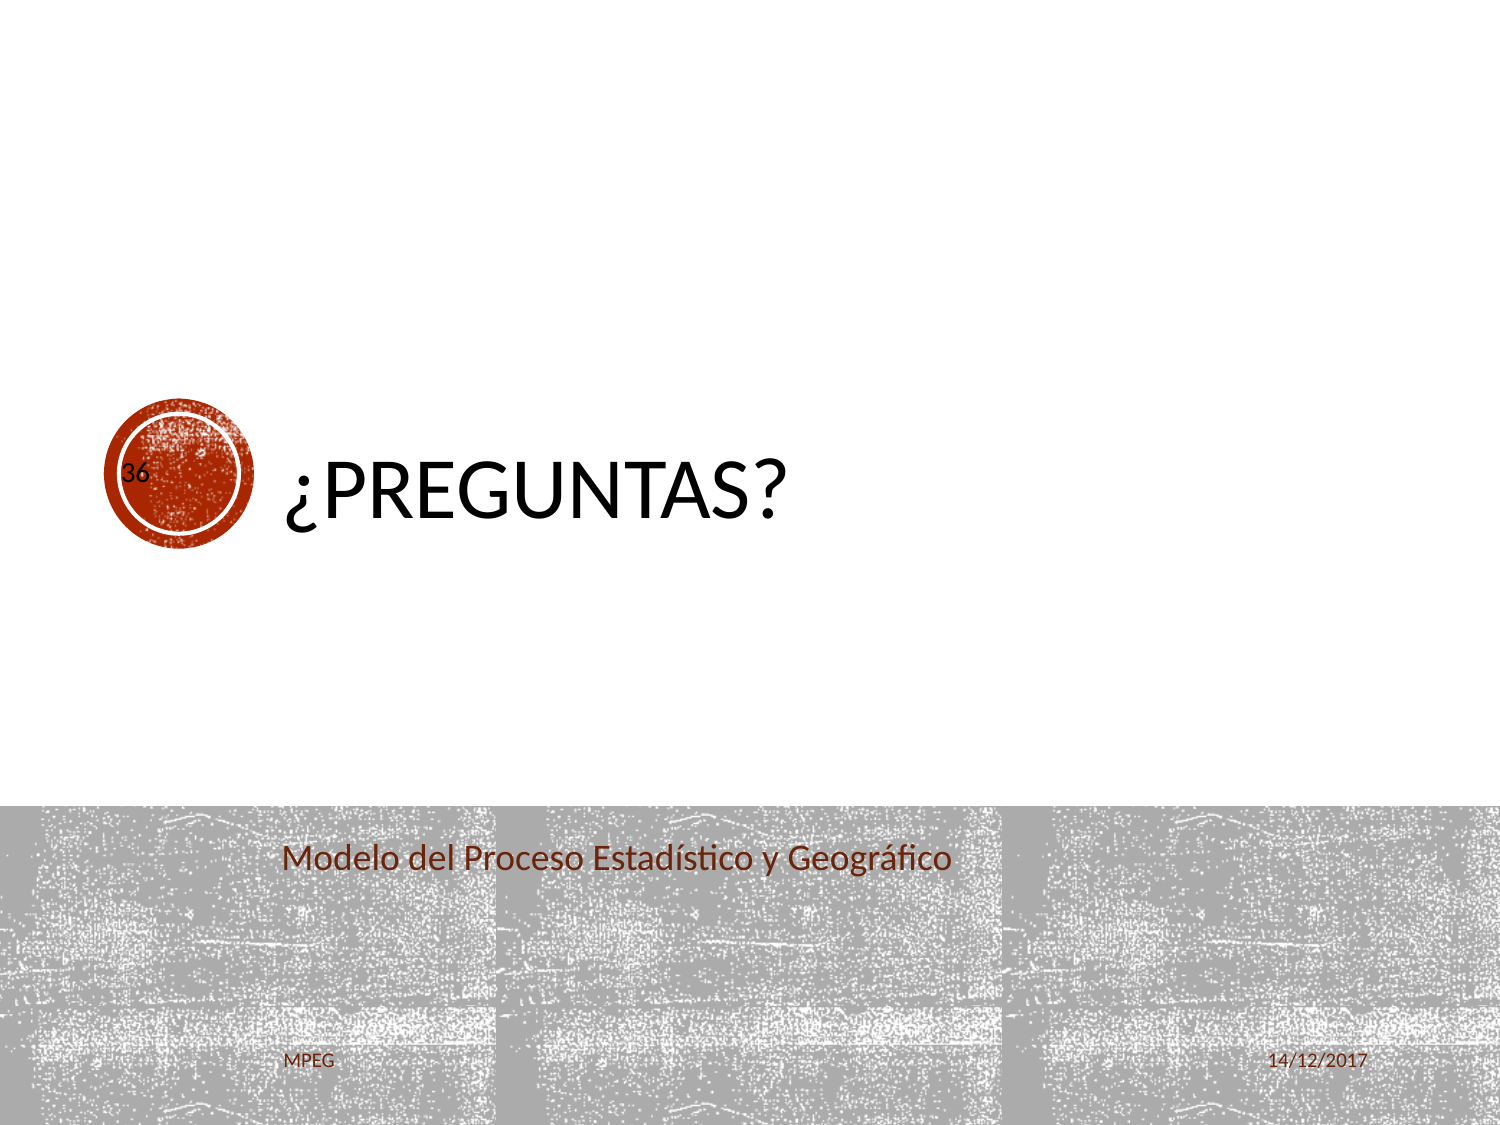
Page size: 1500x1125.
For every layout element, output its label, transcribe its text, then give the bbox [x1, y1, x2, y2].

picture [129, 530, 229, 549]
footer MPEG [268, 1028, 1047, 1089]
picture [137, 398, 221, 411]
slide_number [1057, 1028, 1383, 1089]
slide_number 36 [105, 411, 253, 530]
list Modelo del Proceso Estadístico y Geográfico [266, 823, 1381, 999]
title ¿PREGUNTAS? [266, 201, 1409, 779]
